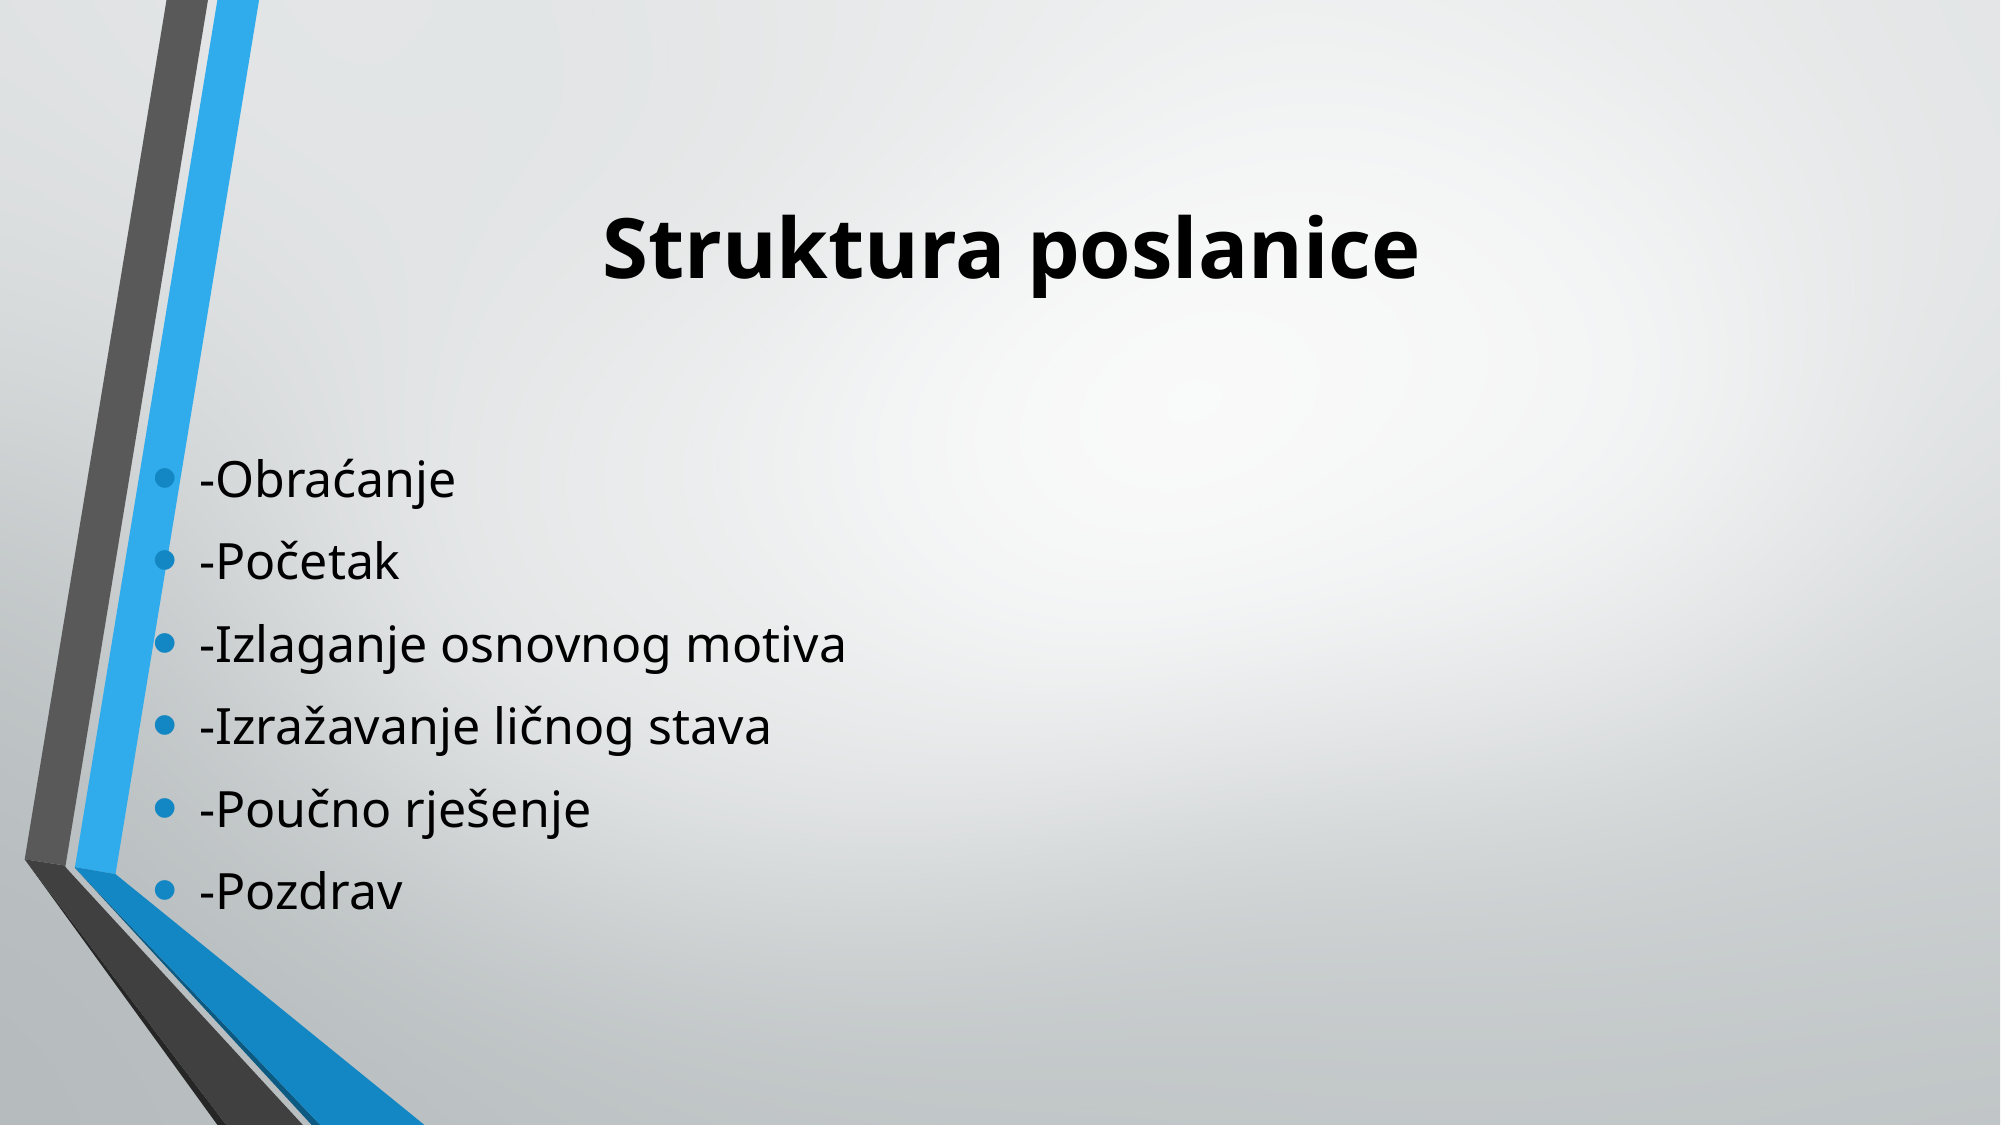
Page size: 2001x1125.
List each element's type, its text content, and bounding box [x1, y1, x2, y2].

list Struktura poslanice -Obraćanje -Početak -Izlaganje osnovnog motiva -Izražavanje ličnog stava -Poučno rješenje -Pozdrav [137, 101, 1863, 1014]
